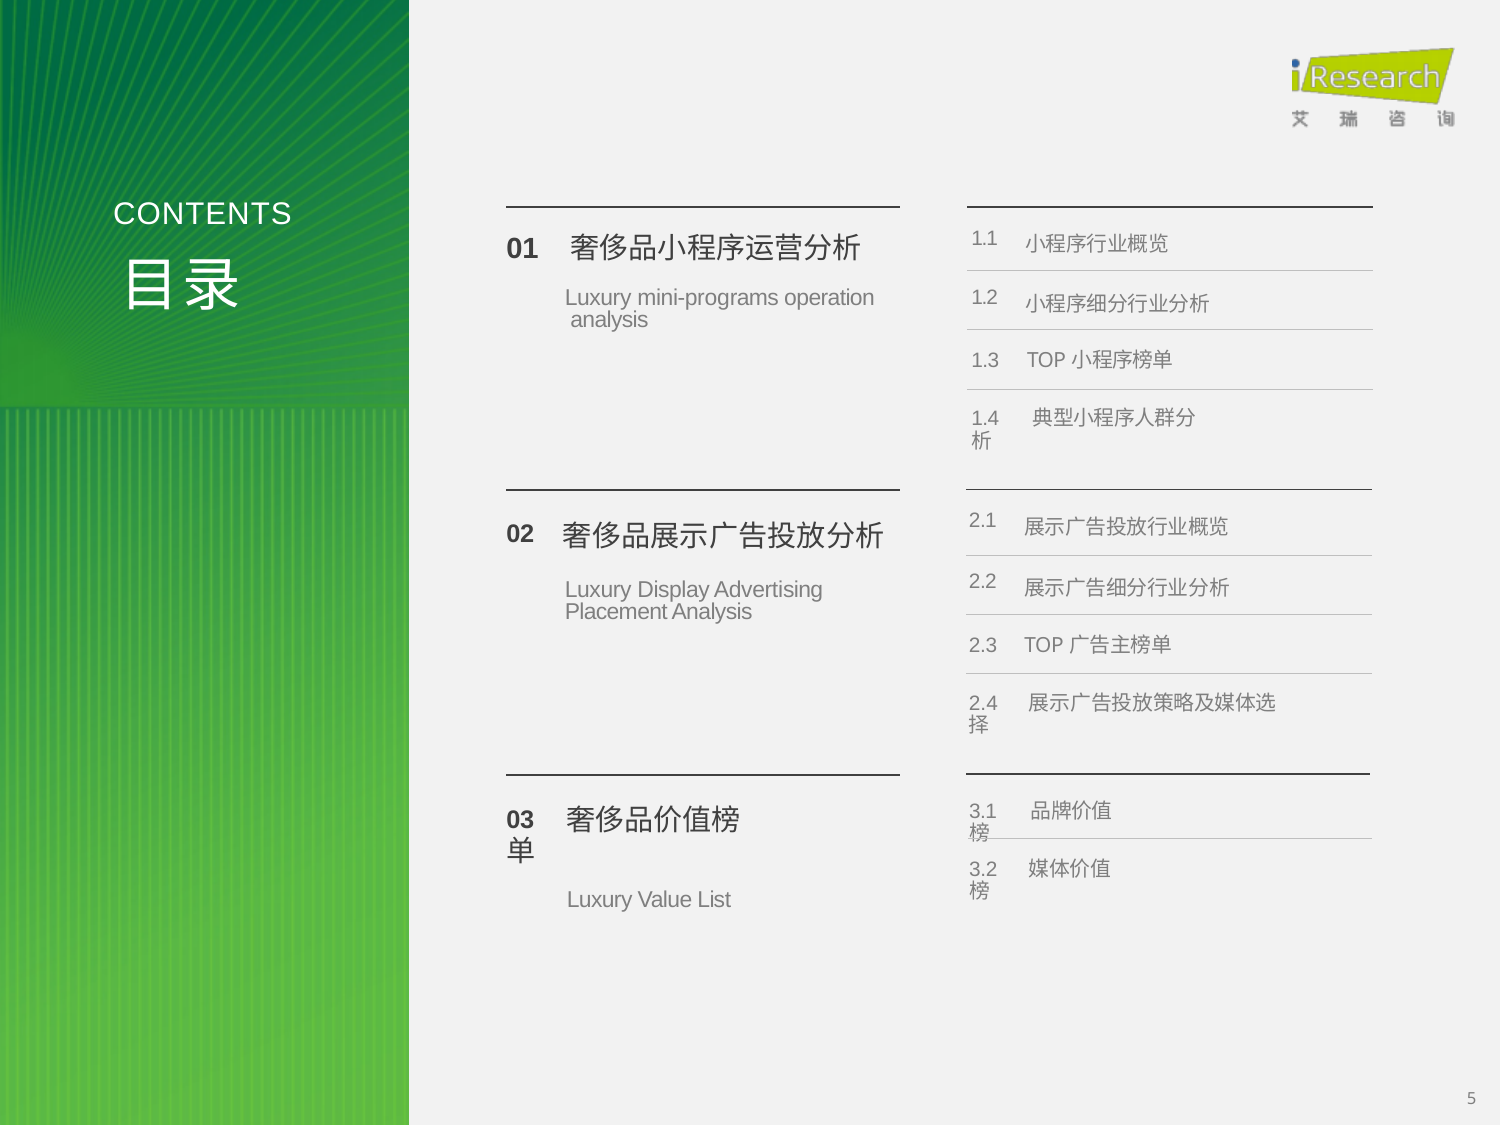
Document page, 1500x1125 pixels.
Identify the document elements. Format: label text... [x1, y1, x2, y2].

text_box 1.4 典型小程序人群分析 [969, 405, 1215, 433]
table_cell 小程序细分行业分析 [1007, 271, 1373, 329]
table_header 01 奢侈品小程序运营分析 Luxury mini-programs operation analysis [506, 208, 900, 489]
table_cell 1.3 TOP小程序榜单 [967, 330, 1373, 389]
text_box 5 [1464, 1089, 1478, 1111]
text_box 3.1 品牌价值榜 [967, 798, 1131, 825]
table_header 2.1 [966, 490, 1009, 555]
table_cell 展示广告细分行业分析 [1009, 556, 1372, 614]
table_header 1.1 [967, 208, 1007, 270]
table_cell 2.3 TOP广告主榜单 [966, 615, 1372, 673]
table_cell 1.2 [967, 271, 1007, 329]
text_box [0, 0, 409, 1125]
table_cell 02 奢侈品展示广告投放分析 Luxury Display Advertising Placement Analysis [506, 491, 900, 774]
text_box 03 奢侈品价值榜单 Luxury Value List [504, 793, 769, 872]
text_box [409, 0, 1500, 1125]
table_header 小程序行业概览 [1007, 208, 1373, 270]
text_box 2.4 展示广告投放策略及媒体选择 [966, 689, 1297, 717]
picture [1292, 47, 1455, 128]
table_header 展示广告投放行业概览 [1009, 490, 1372, 555]
text_box 3.2 媒体价值榜 [967, 856, 1131, 883]
table_cell 2.2 [966, 556, 1009, 614]
